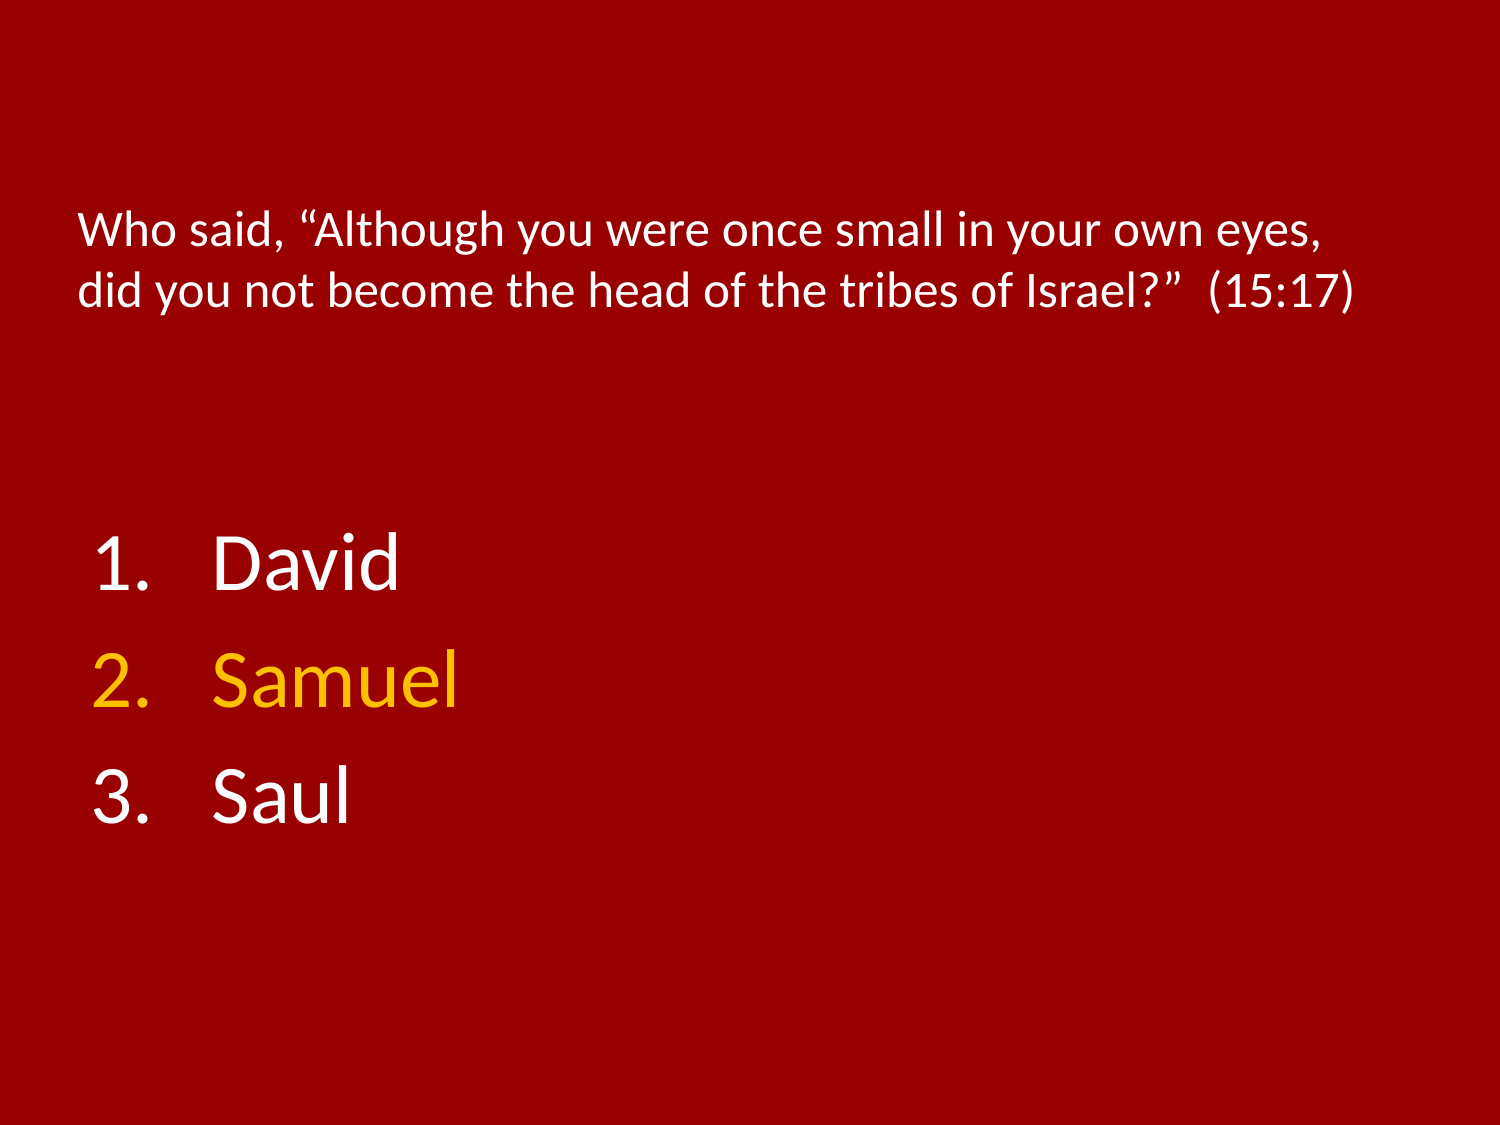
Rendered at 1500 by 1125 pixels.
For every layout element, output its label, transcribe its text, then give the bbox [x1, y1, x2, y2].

title Who said, “Although you were once small in your own eyes, did you not become the head of the tribes of Israel?” (15:17) [62, 162, 1413, 350]
list David Samuel Saul [75, 500, 1425, 1005]
